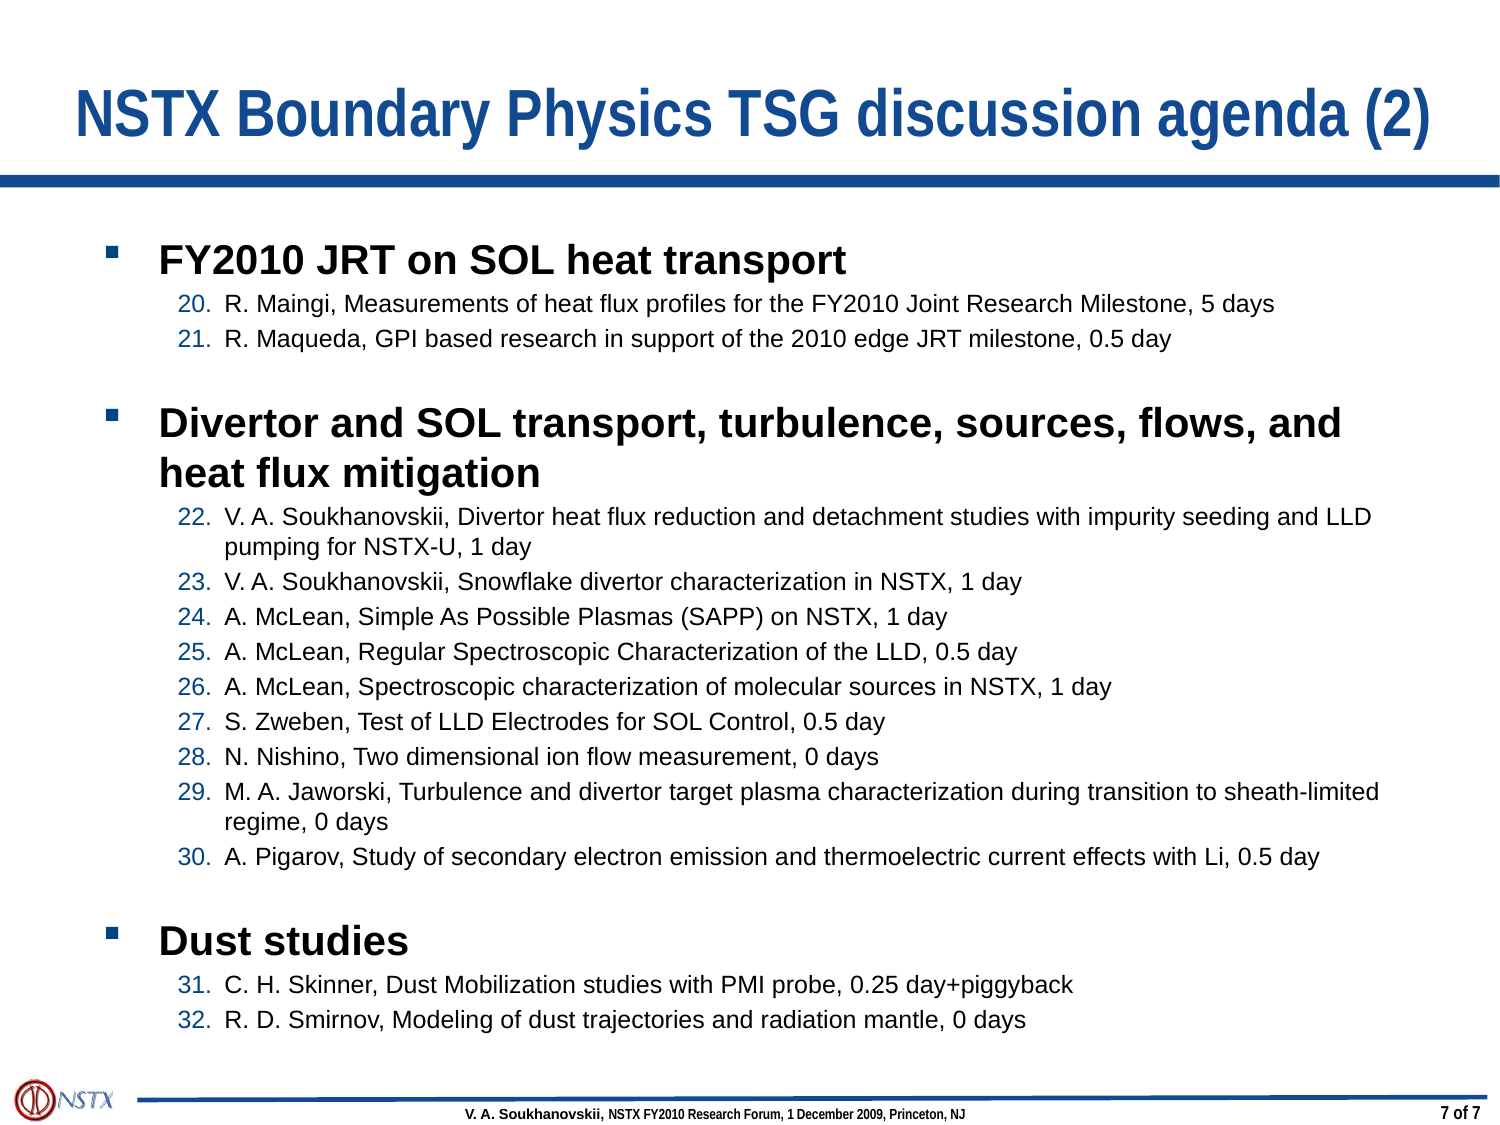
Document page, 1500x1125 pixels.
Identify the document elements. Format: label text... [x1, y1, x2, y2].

title NSTX Boundary Physics TSG discussion agenda (2) [74, 24, 1451, 159]
picture [13, 1079, 113, 1122]
list FY2010 JRT on SOL heat transport R. Maingi, Measurements of heat flux profiles for the FY2010 Joint Research Milestone, 5 days R. Maqueda, GPI based research in support of the 2010 edge JRT milestone, 0.5 day Divertor and SOL transport, turbulence, sources, flows, and heat flux mitigation V. A. Soukhanovskii, Divertor heat flux reduction and detachment studies with impurity seeding and LLD pumping for NSTX-U, 1 day V. A. Soukhanovskii, Snowflake divertor characterization in NSTX, 1 day A. McLean, Simple As Possible Plasmas (SAPP) on NSTX, 1 day A. McLean, Regular Spectroscopic Characterization of the LLD, 0.5 day A. McLean, Spectroscopic characterization of molecular sources in NSTX, 1 day S. Zweben, Test of LLD Electrodes for SOL Control, 0.5 day N. Nishino, Two dimensional ion flow measurement, 0 days M. A. Jaworski, Turbulence and divertor target plasma characterization during transition to sheath-limited regime, 0 days A. Pigarov, Study of secondary electron emission and thermoelectric current effects with Li, 0.5 day Dust studies C. H. Skinner, Dust Mobilization studies with PMI probe, 0.25 day+piggyback R. D. Smirnov, Modeling of dust trajectories and radiation mantle, 0 days [87, 224, 1413, 1063]
